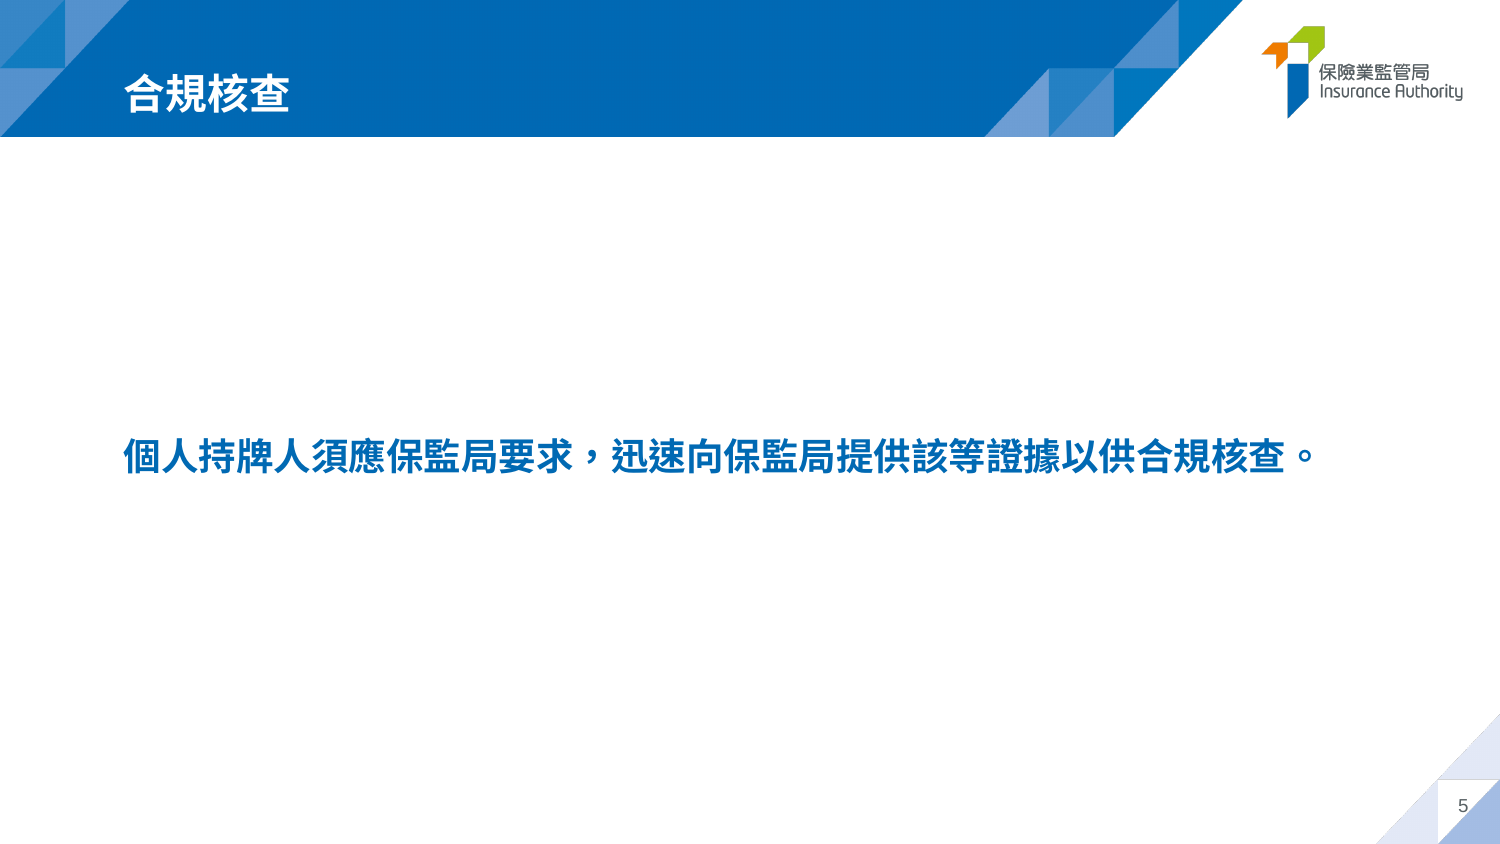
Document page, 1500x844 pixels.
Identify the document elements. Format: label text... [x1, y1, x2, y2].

picture [1376, 714, 1500, 844]
picture [1258, 23, 1465, 121]
list 個人持牌人須應保監局要求，迅速向保監局提供該等證據以供合規核查。 [123, 428, 1358, 488]
slide_number 5 [1402, 782, 1484, 828]
text_box 合規核查 [123, 47, 1033, 136]
picture [0, 0, 1244, 137]
